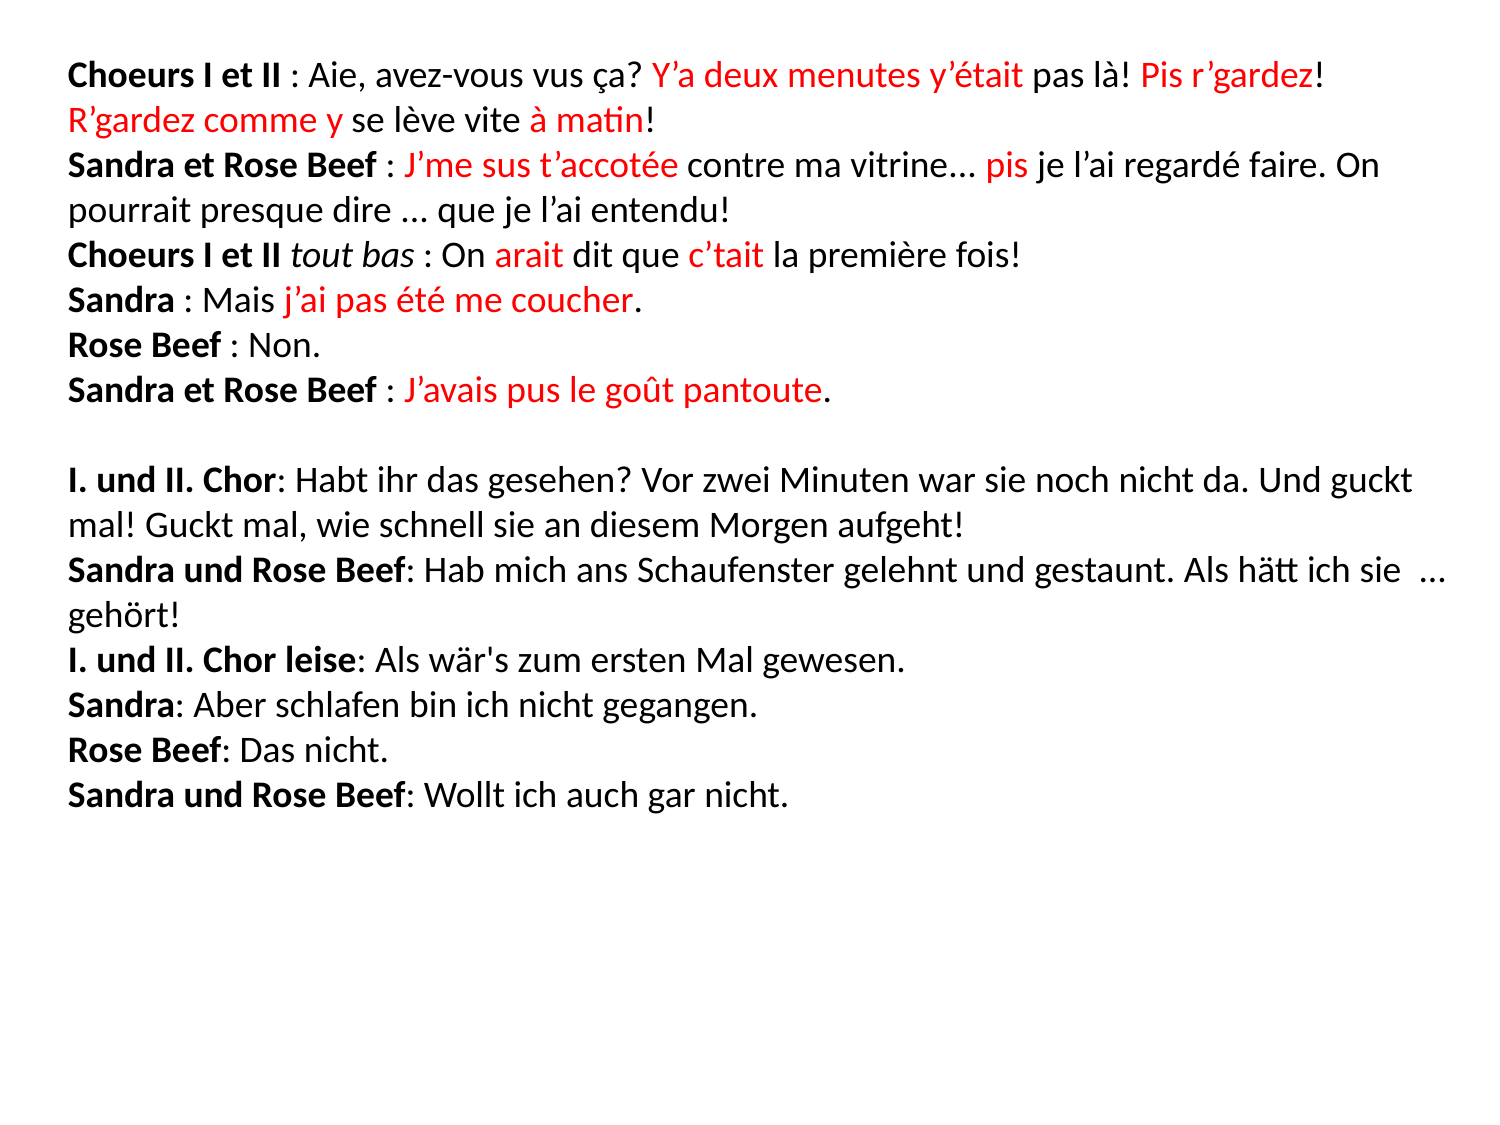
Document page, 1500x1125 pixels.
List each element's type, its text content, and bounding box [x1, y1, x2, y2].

text_box Choeurs I et II : Aie, avez-vous vus ça? Y’a deux menutes y’était pas là! Pis r’gardez! R’gardez comme y se lève vite à matin! Sandra et Rose Beef : J’me sus t’accotée contre ma vitrine... pis je l’ai regardé faire. On pourrait presque dire ... que je l’ai entendu! Choeurs I et II tout bas : On arait dit que c’tait la première fois! Sandra : Mais j’ai pas été me coucher. Rose Beef : Non. Sandra et Rose Beef : J’avais pus le goût pantoute. I. und II. Chor: Habt ihr das gesehen? Vor zwei Minuten war sie noch nicht da. Und guckt mal! Guckt mal, wie schnell sie an diesem Morgen aufgeht! Sandra und Rose Beef: Hab mich ans Schaufenster gelehnt und gestaunt. Als hätt ich sie ... gehört! I. und II. Chor leise: Als wär's zum ersten Mal gewesen. Sandra: Aber schlafen bin ich nicht gegangen. Rose Beef: Das nicht. Sandra und Rose Beef: Wollt ich auch gar nicht. [53, 42, 1471, 868]
